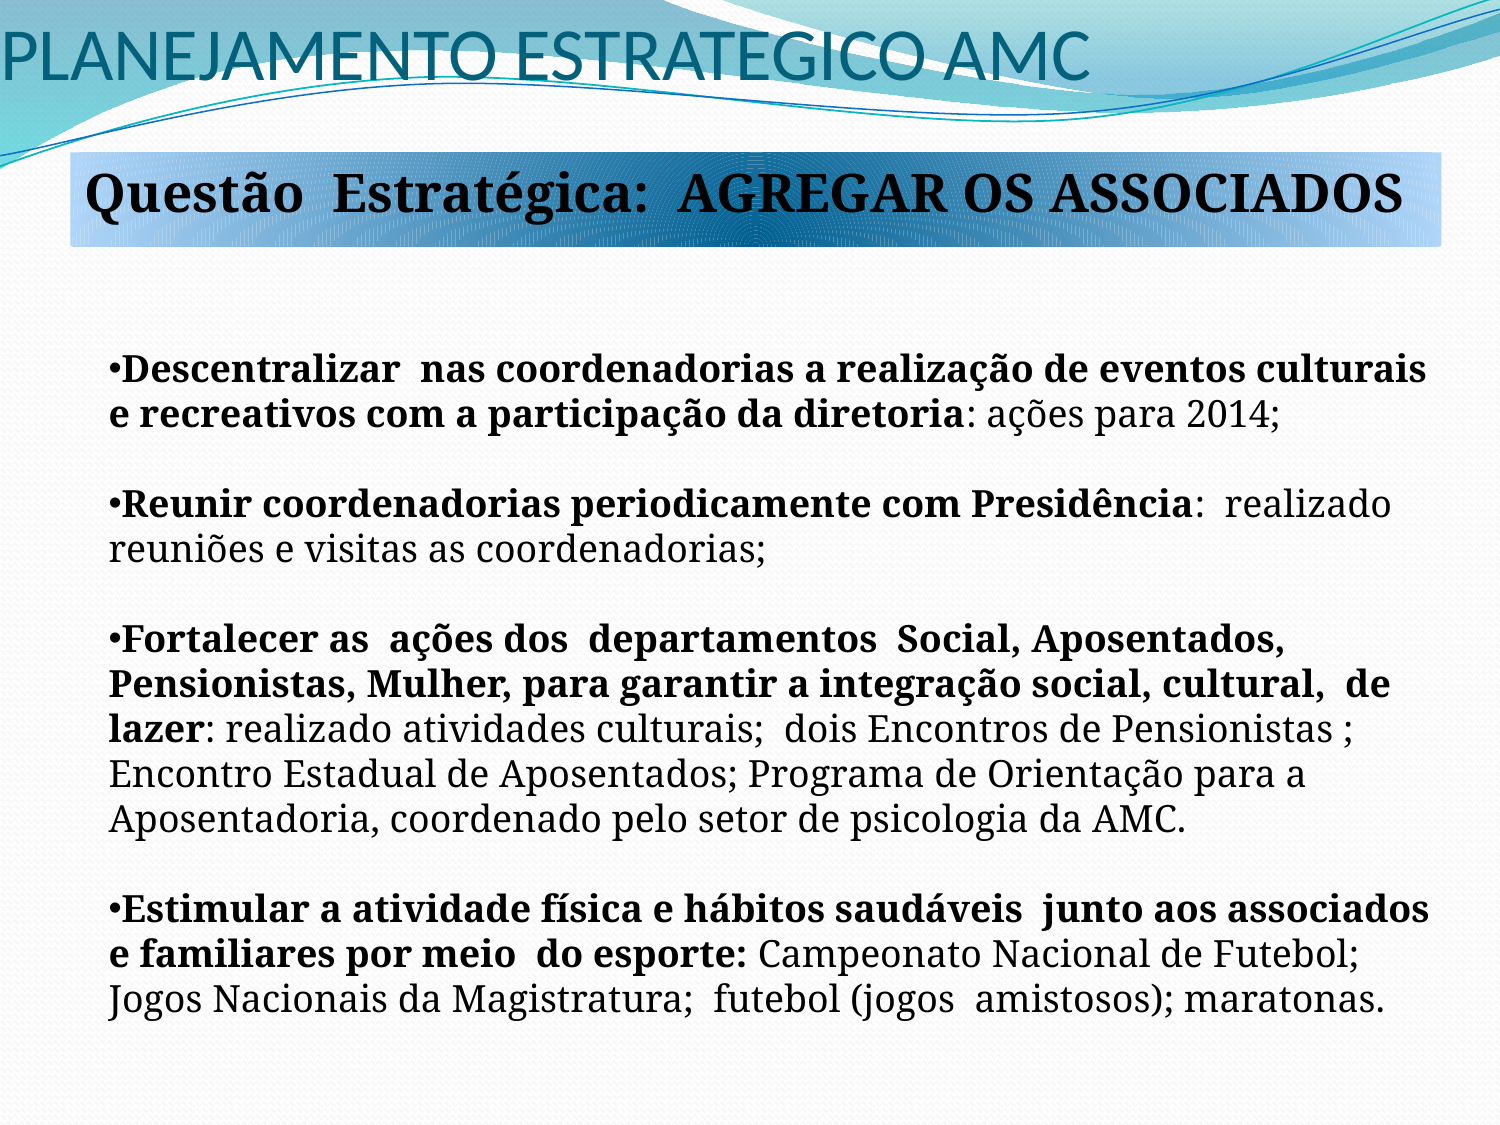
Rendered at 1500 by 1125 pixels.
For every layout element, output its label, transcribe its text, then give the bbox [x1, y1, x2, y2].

list Questão Estratégica: AGREGAR OS ASSOCIADOS [70, 152, 1442, 247]
title PLANEJAMENTO ESTRATEGICO AMC [0, 0, 1350, 96]
text_box [58, 328, 1442, 435]
text_box Descentralizar nas coordenadorias a realização de eventos culturais e recreativos com a participação da diretoria: ações para 2014; Reunir coordenadorias periodicamente com Presidência: realizado reuniões e visitas as coordenadorias; Fortalecer as ações dos departamentos Social, Aposentados, Pensionistas, Mulher, para garantir a integração social, cultural, de lazer: realizado atividades culturais; dois Encontros de Pensionistas ; Encontro Estadual de Aposentados; Programa de Orientação para a Aposentadoria, coordenado pelo setor de psicologia da AMC. Estimular a atividade física e hábitos saudáveis junto aos associados e familiares por meio do esporte: Campeonato Nacional de Futebol; Jogos Nacionais da Magistratura; futebol (jogos amistosos); maratonas. [93, 337, 1454, 1118]
